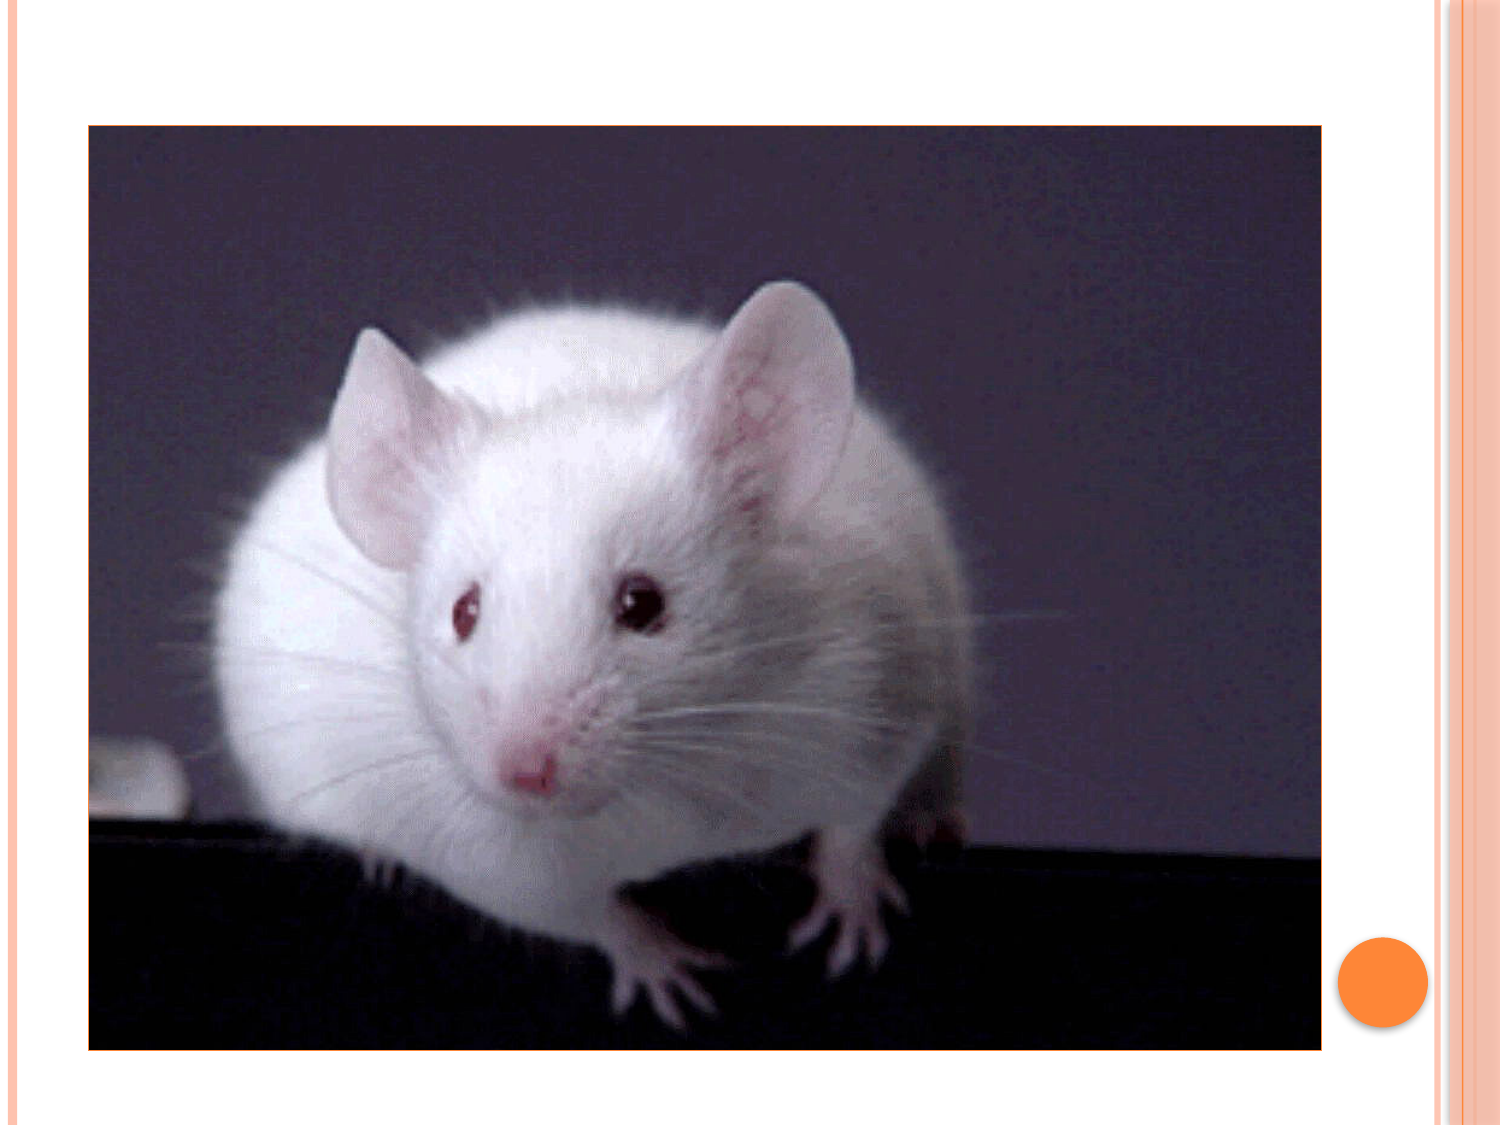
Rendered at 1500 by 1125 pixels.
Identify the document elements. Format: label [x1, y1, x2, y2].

list [87, 124, 1323, 1051]
